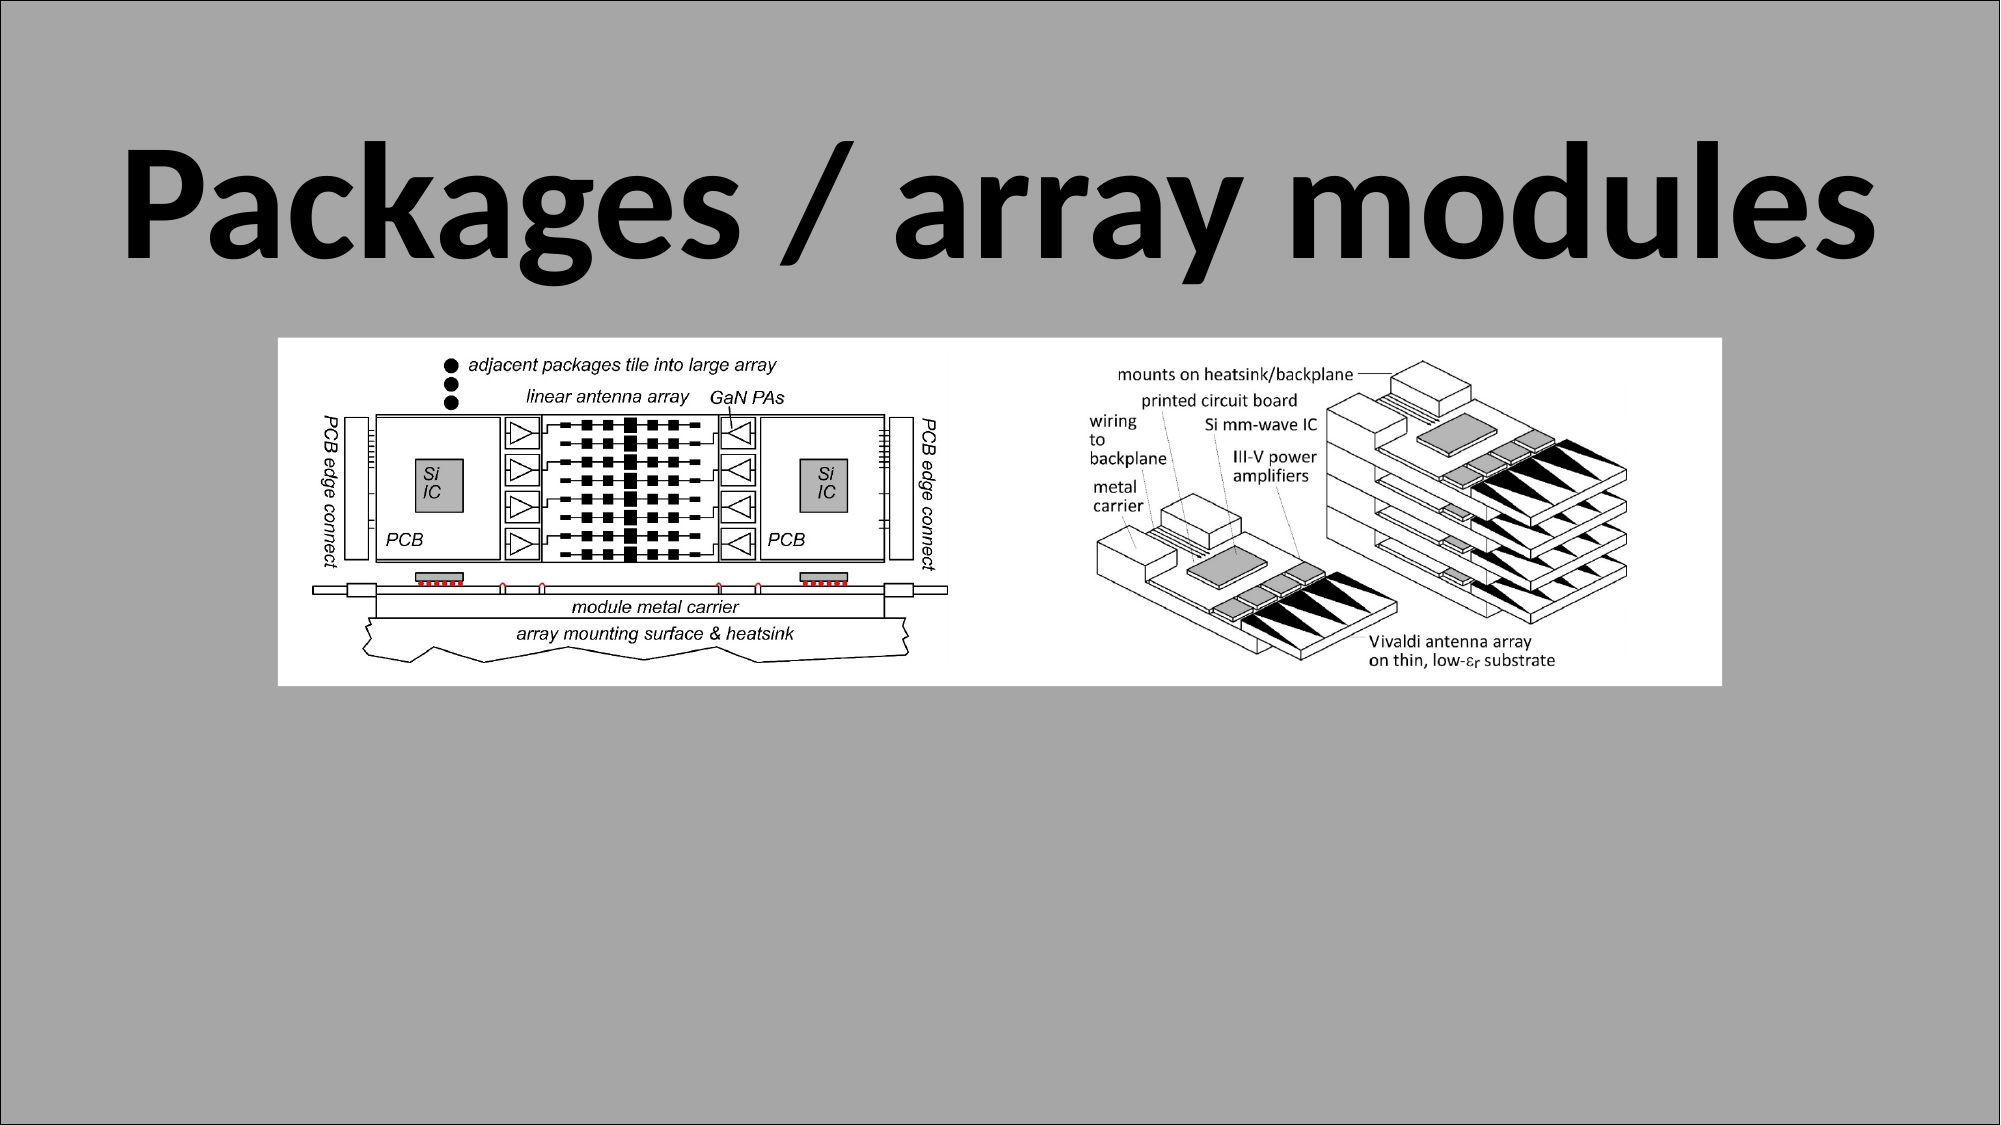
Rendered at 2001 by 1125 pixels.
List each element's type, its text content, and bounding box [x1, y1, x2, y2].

text_box [277, 337, 1723, 687]
text_box Packages / array modules [75, 115, 1925, 296]
picture [1087, 360, 1627, 673]
picture [312, 352, 949, 663]
text_box [0, 0, 2000, 1125]
